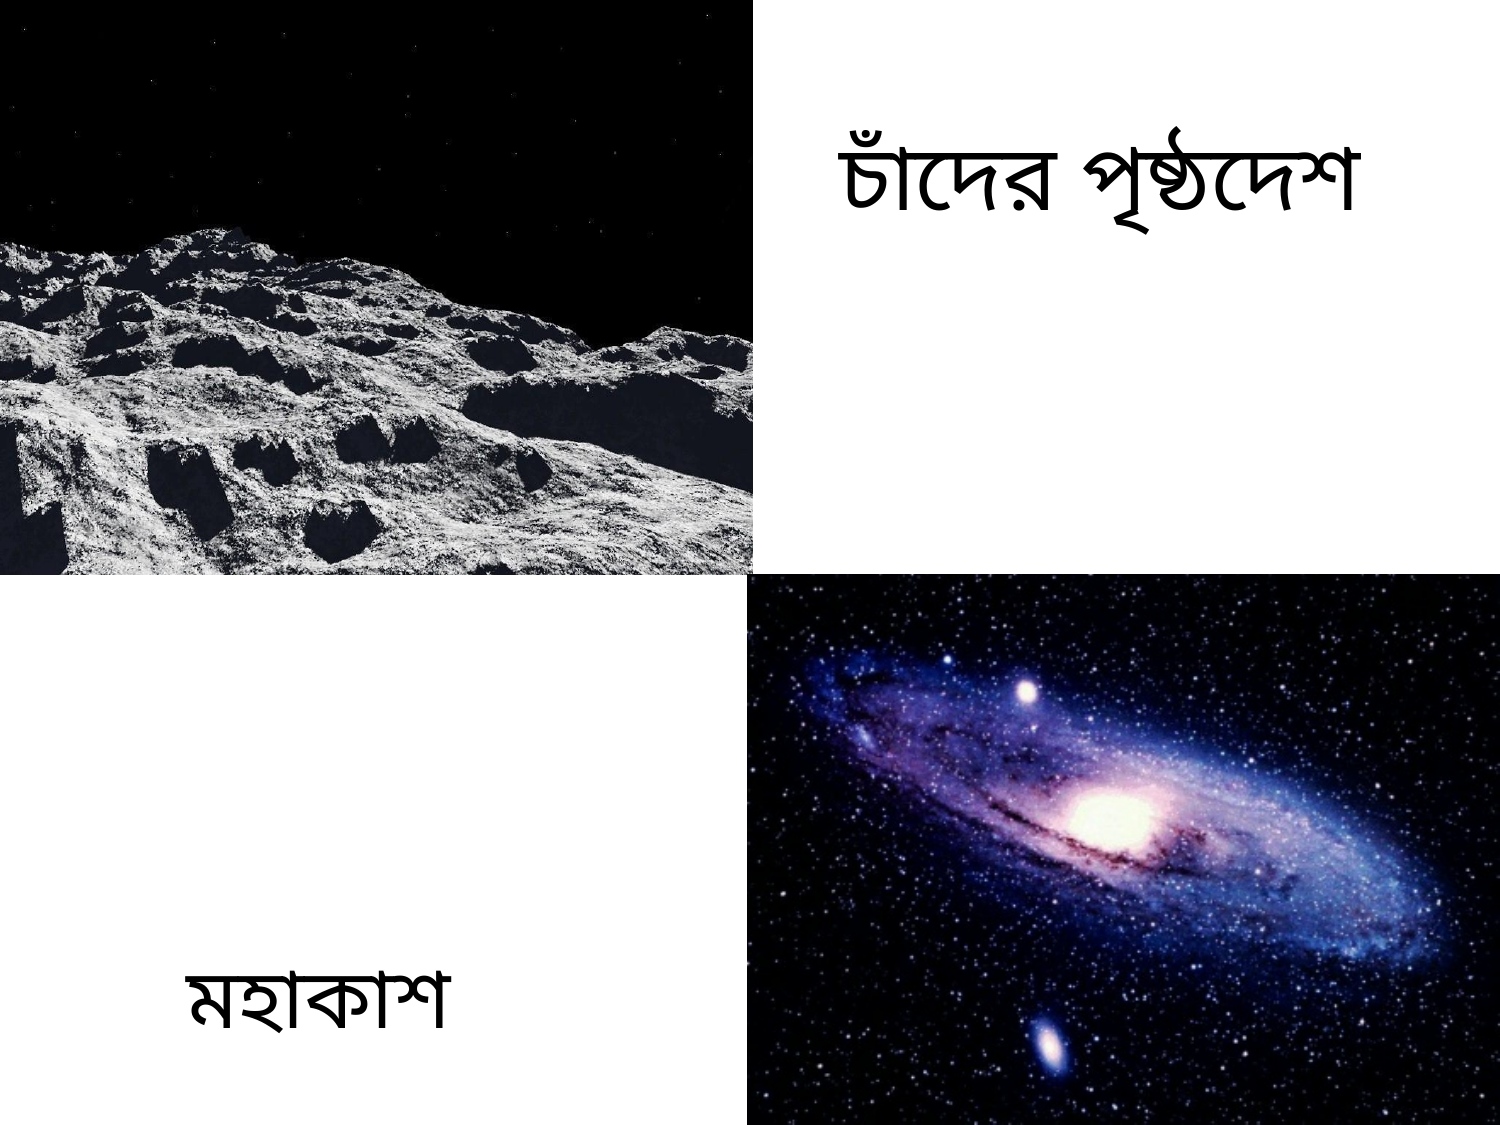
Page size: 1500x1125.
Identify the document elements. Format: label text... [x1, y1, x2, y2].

text_box চাঁদের পৃষ্ঠদেশ [774, 111, 1425, 236]
text_box মহাকাশ [0, 937, 638, 1053]
picture [0, 0, 1500, 1125]
